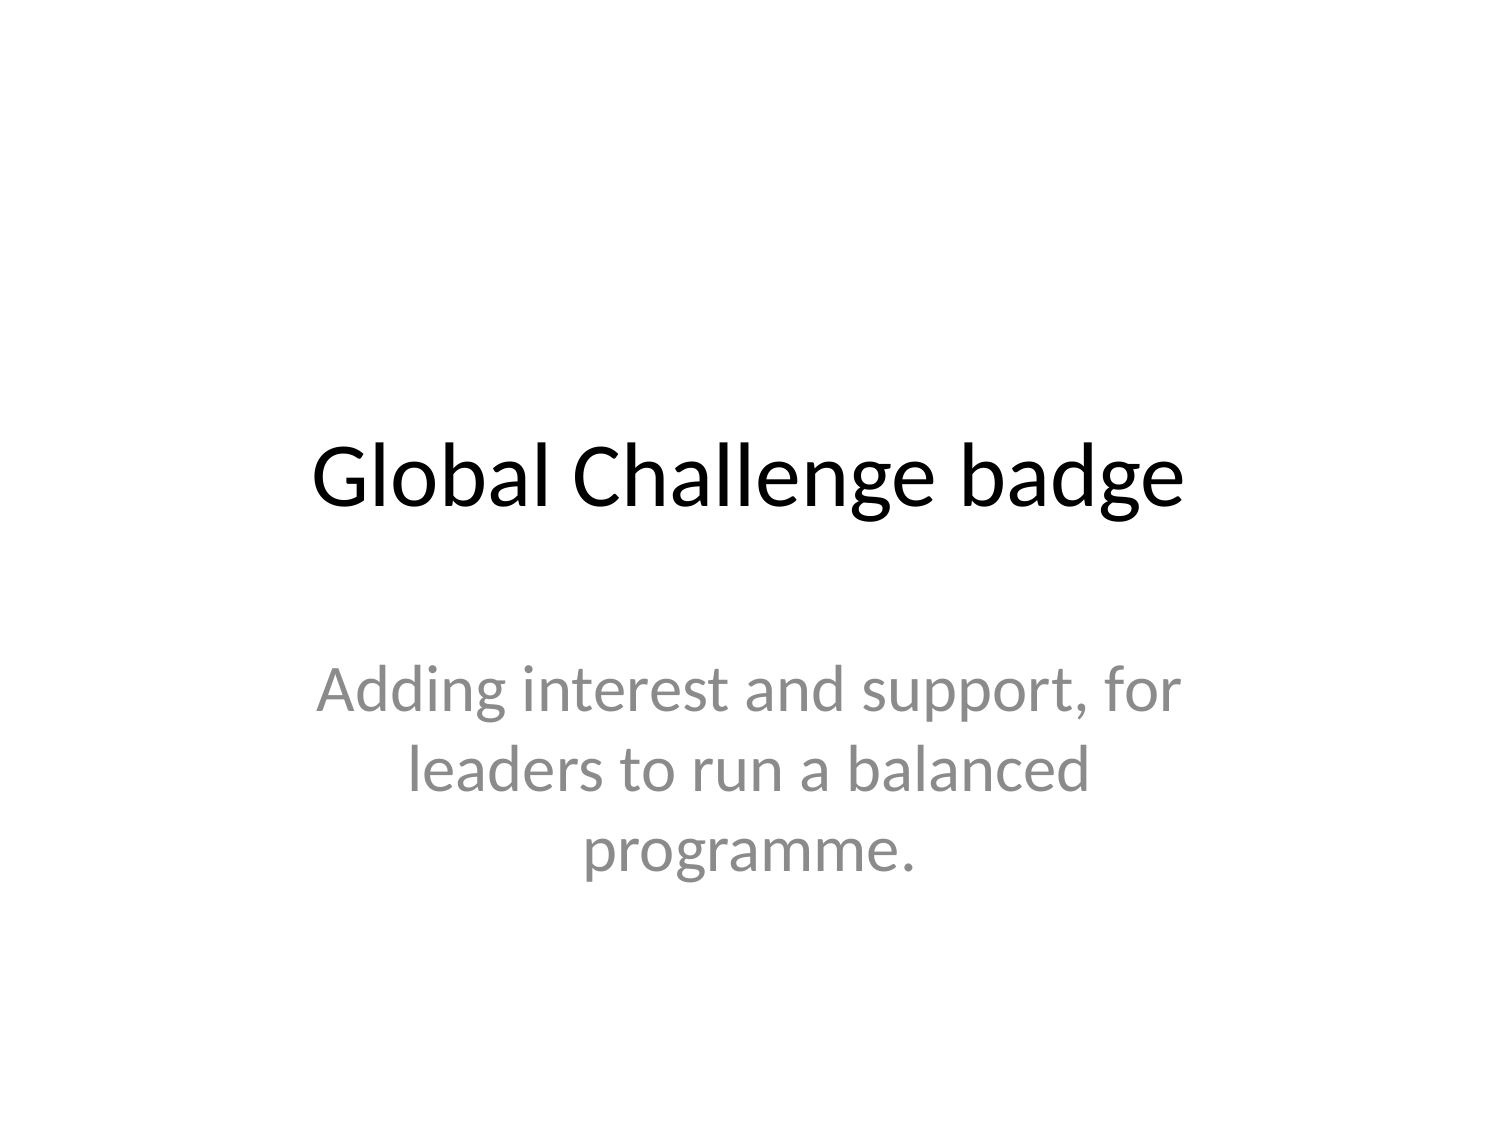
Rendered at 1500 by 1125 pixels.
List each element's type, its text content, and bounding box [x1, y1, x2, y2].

subtitle Adding interest and support, for leaders to run a balanced programme. [225, 637, 1275, 925]
title Global Challenge badge [112, 349, 1388, 591]
